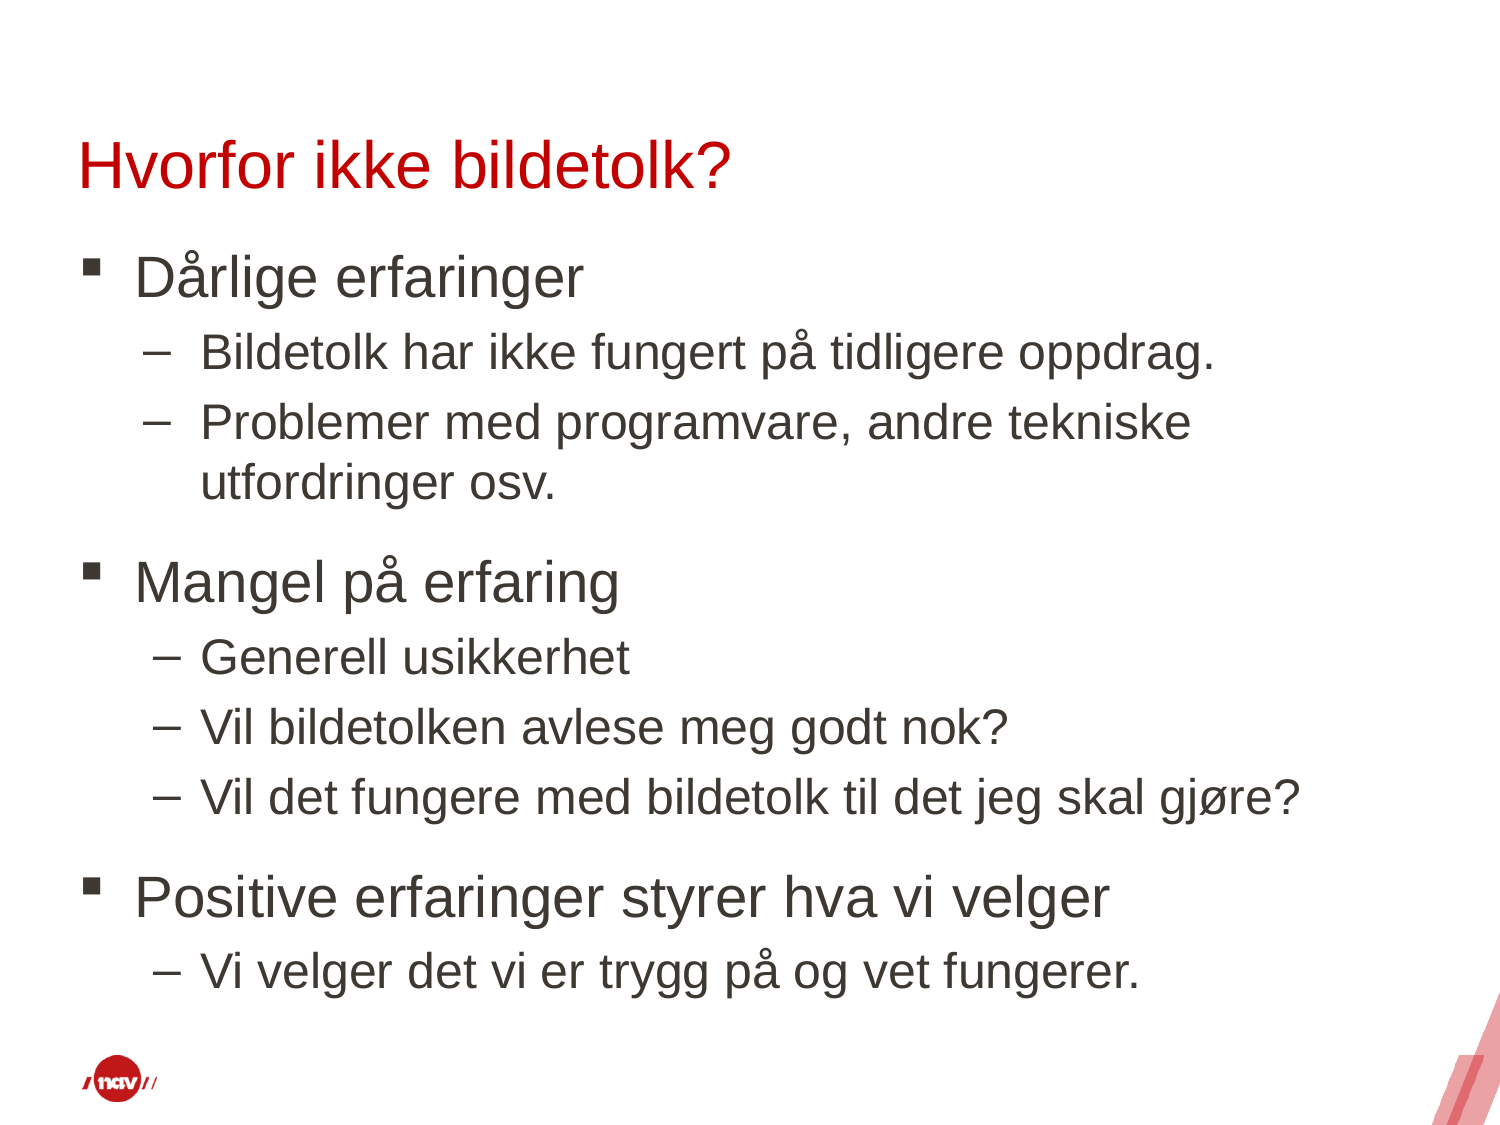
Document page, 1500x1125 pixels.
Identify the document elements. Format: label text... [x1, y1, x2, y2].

title Hvorfor ikke bildetolk? [62, 31, 1438, 209]
list Dårlige erfaringer Bildetolk har ikke fungert på tidligere oppdrag. Problemer med programvare, andre tekniske utfordringer osv. Mangel på erfaring Generell usikkerhet Vil bildetolken avlese meg godt nok? Vil det fungere med bildetolk til det jeg skal gjøre? Positive erfaringer styrer hva vi velger Vi velger det vi er trygg på og vet fungerer. [63, 231, 1437, 1029]
picture [1368, 992, 1500, 1125]
picture [82, 1055, 157, 1102]
